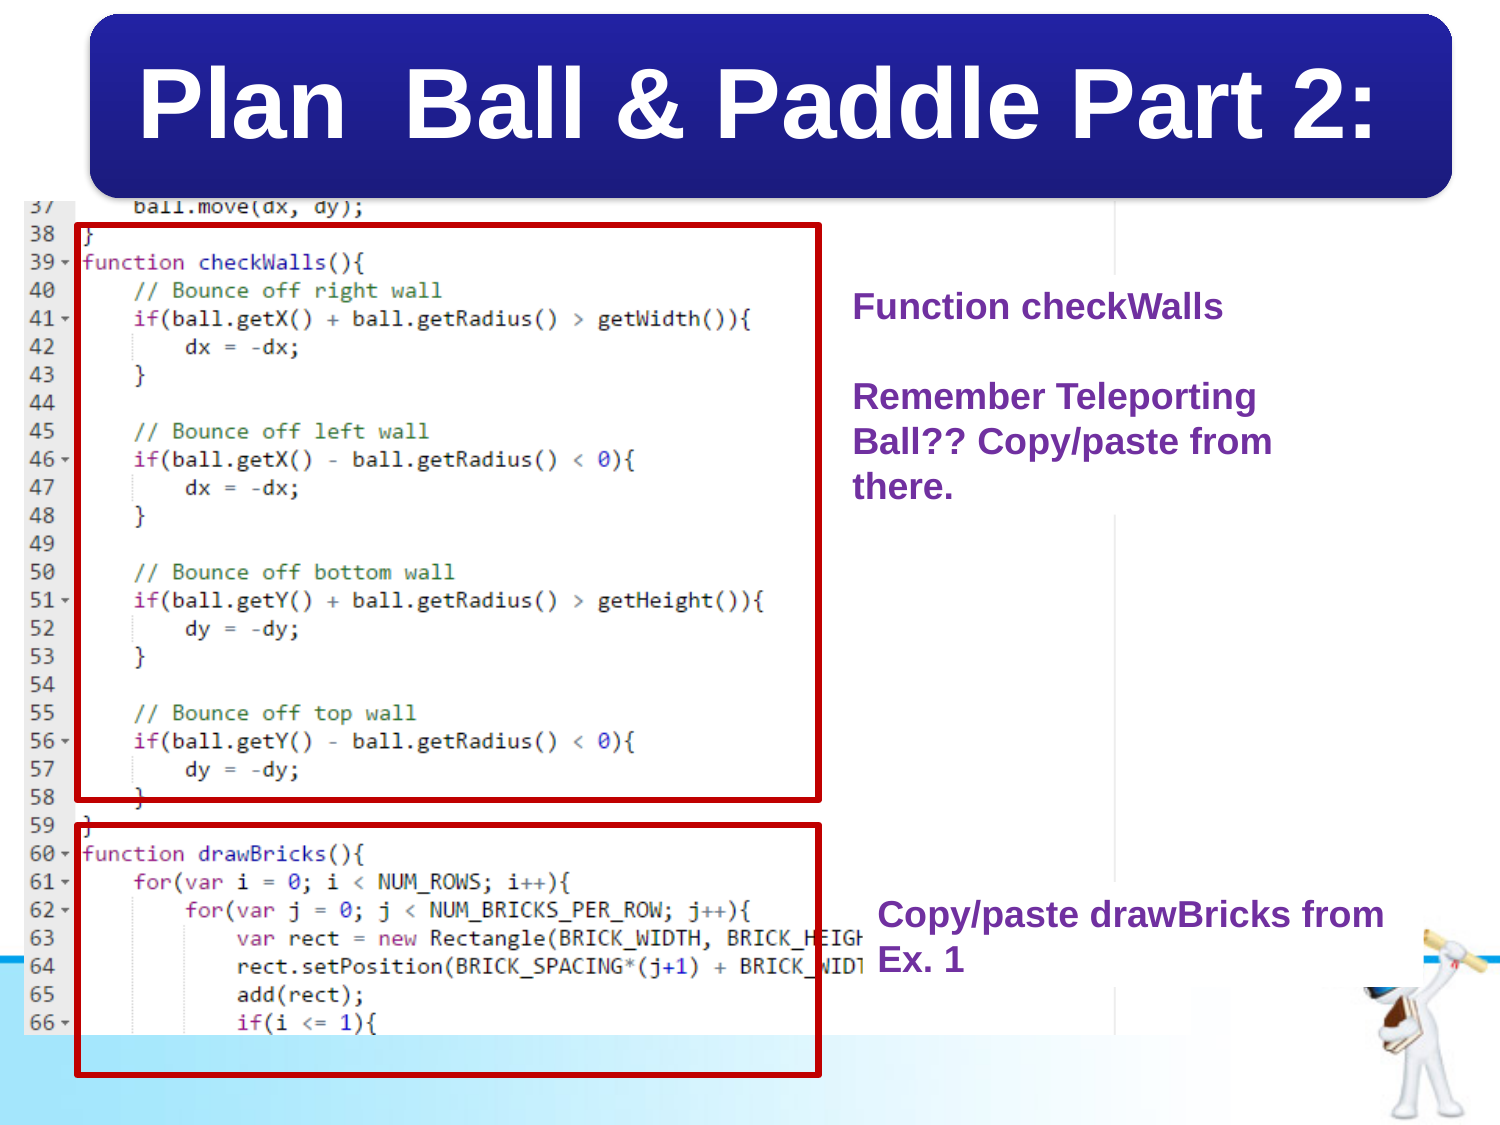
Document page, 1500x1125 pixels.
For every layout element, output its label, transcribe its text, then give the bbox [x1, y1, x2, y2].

text_box Copy/paste drawBricks from Ex. 1 [1194, 882, 1424, 987]
picture [0, 0, 1500, 1125]
text_box Function checkWalls Remember Teleporting Ball?? Copy/paste from there. [1194, 274, 1325, 515]
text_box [89, 12, 1453, 201]
text_box [75, 1043, 821, 1077]
